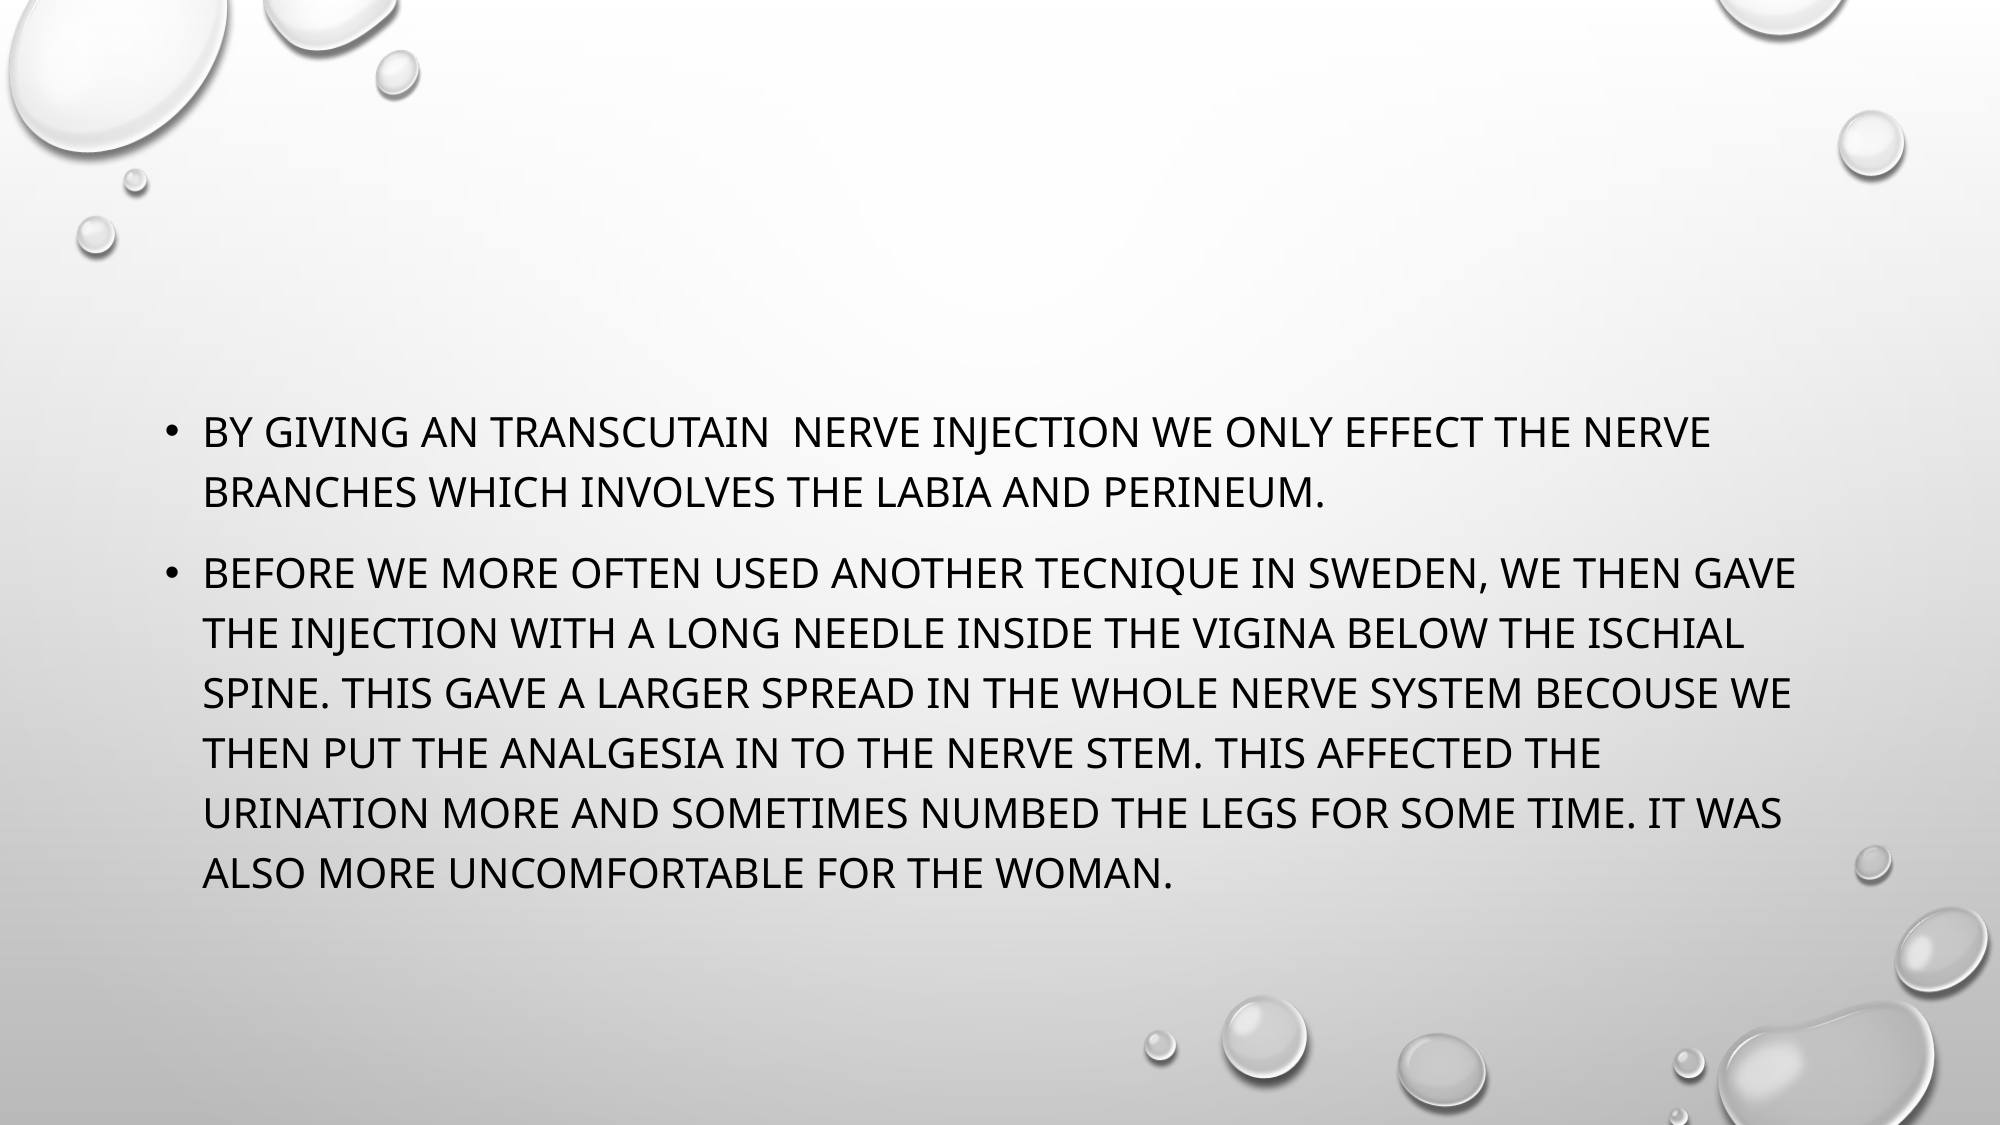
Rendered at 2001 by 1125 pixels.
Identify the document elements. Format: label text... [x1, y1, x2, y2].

picture [0, 0, 2000, 1125]
list By giving an transcutain nerve injection we only effect the nerve branches wHICH involVeS the labia and perineum. Before we more often used another tecnique in sweden, we then gave the injection with a long needle inside the vigina below the ischial spine. This gave a larger spread in the whole nerve system becouse we then put the analgesia in to the nerve stem. This affected the urination more and sometimes NUMBED the legs FOR SOME TIME. IT WAS ALSO MORE UNCOMFORTABLE FOR THE WOMAN. [149, 388, 1850, 950]
